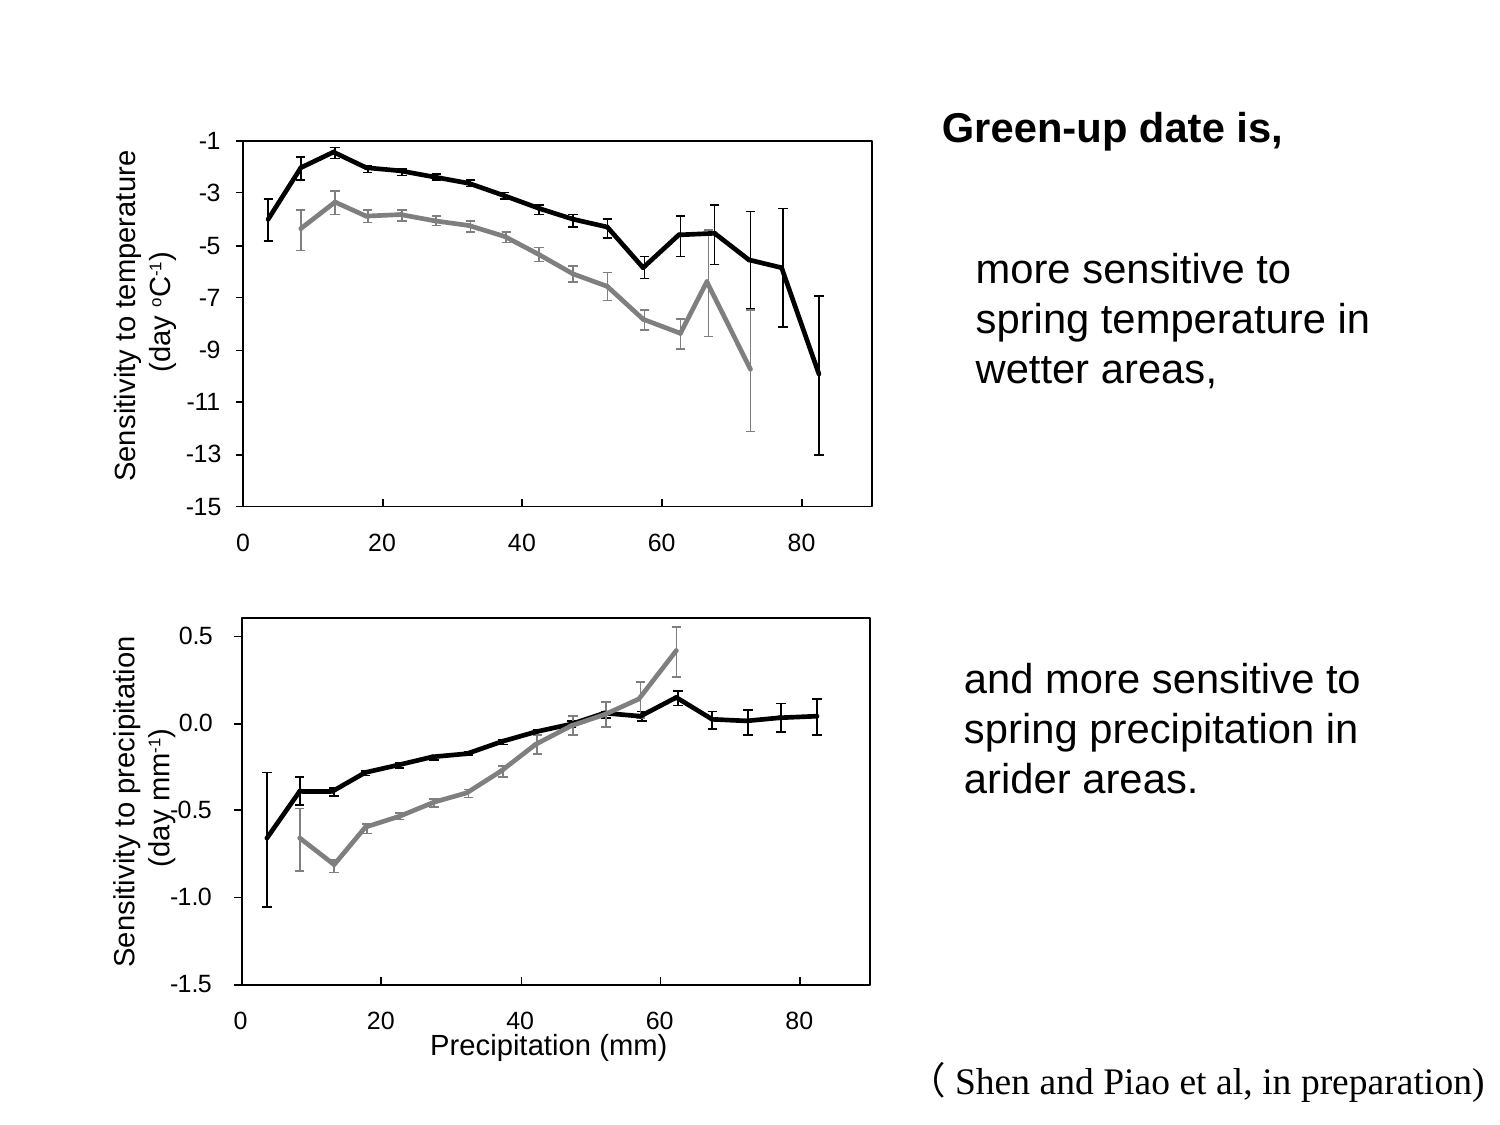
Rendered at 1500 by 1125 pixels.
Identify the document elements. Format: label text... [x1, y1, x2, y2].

text_box Sensitivity to temperature (day oC-1) [98, 128, 160, 505]
text_box （Shen and Piao et al, in preparation) [527, 1049, 1500, 1109]
text_box and more sensitive to spring precipitation in arider areas. [949, 644, 1413, 810]
picture [156, 602, 897, 1031]
text_box Green-up date is, [927, 93, 1310, 159]
text_box Precipitation (mm) [267, 1040, 831, 1069]
text_box more sensitive to spring temperature in wetter areas, [960, 234, 1424, 400]
text_box Sensitivity to precipitation (day mm-1) [97, 615, 151, 989]
picture [164, 124, 880, 561]
